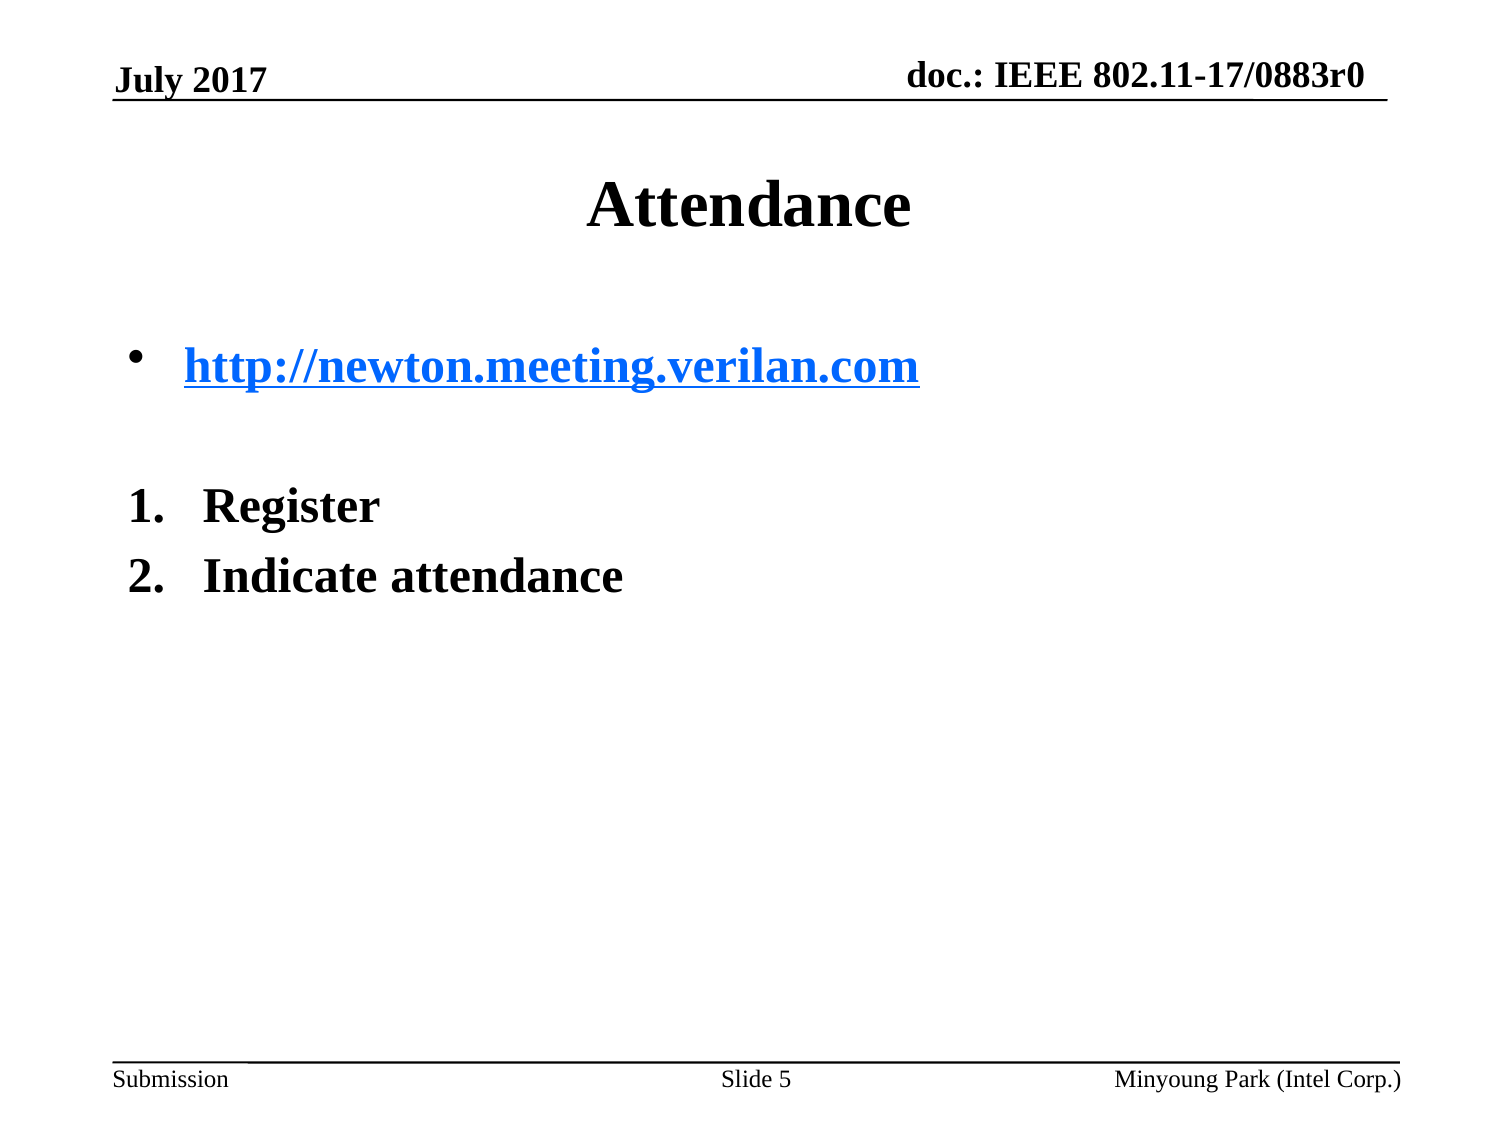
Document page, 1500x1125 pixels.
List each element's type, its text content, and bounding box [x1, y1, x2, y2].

title Attendance [112, 112, 1388, 288]
slide_number Slide 5 [712, 1061, 800, 1093]
footer Minyoung Park (Intel Corp.) [949, 1061, 1402, 1093]
list http://newton.meeting.verilan.com Register Indicate attendance [112, 324, 1388, 1000]
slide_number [114, 54, 374, 101]
